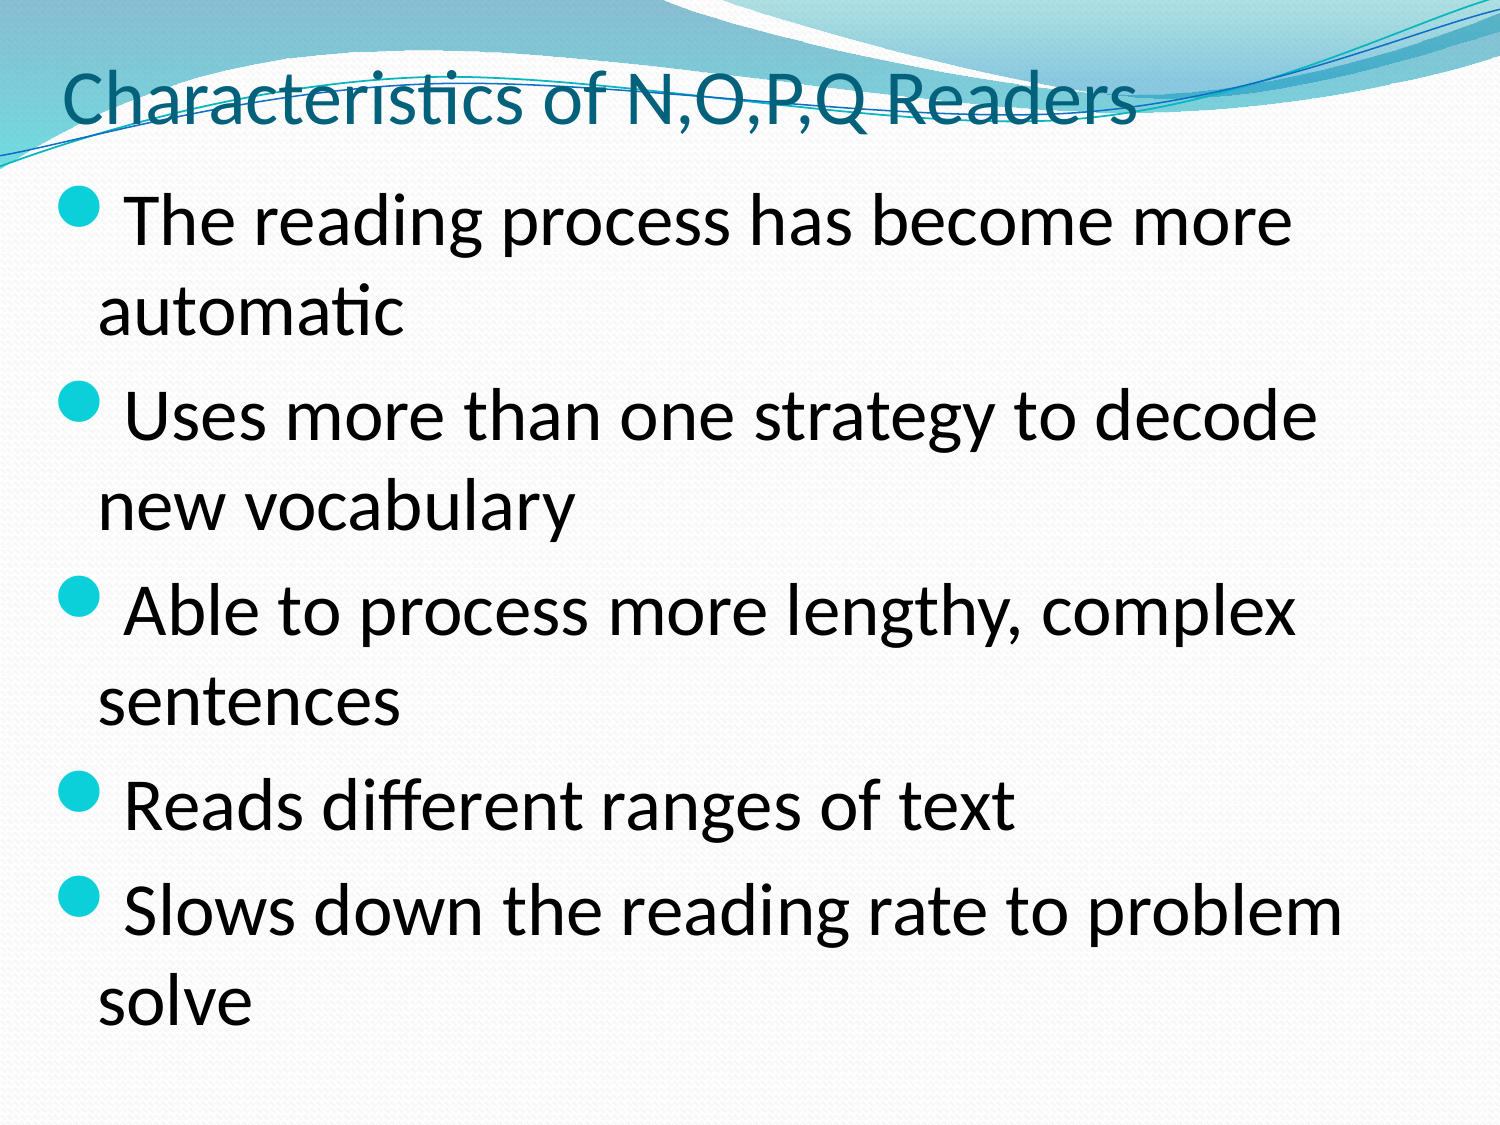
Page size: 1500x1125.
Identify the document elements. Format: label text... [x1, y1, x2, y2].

list The reading process has become more automatic Uses more than one strategy to decode new vocabulary Able to process more lengthy, complex sentences Reads different ranges of text Slows down the reading rate to problem solve [37, 162, 1463, 1063]
title Characteristics of N,O,P,Q Readers [62, 37, 1413, 141]
